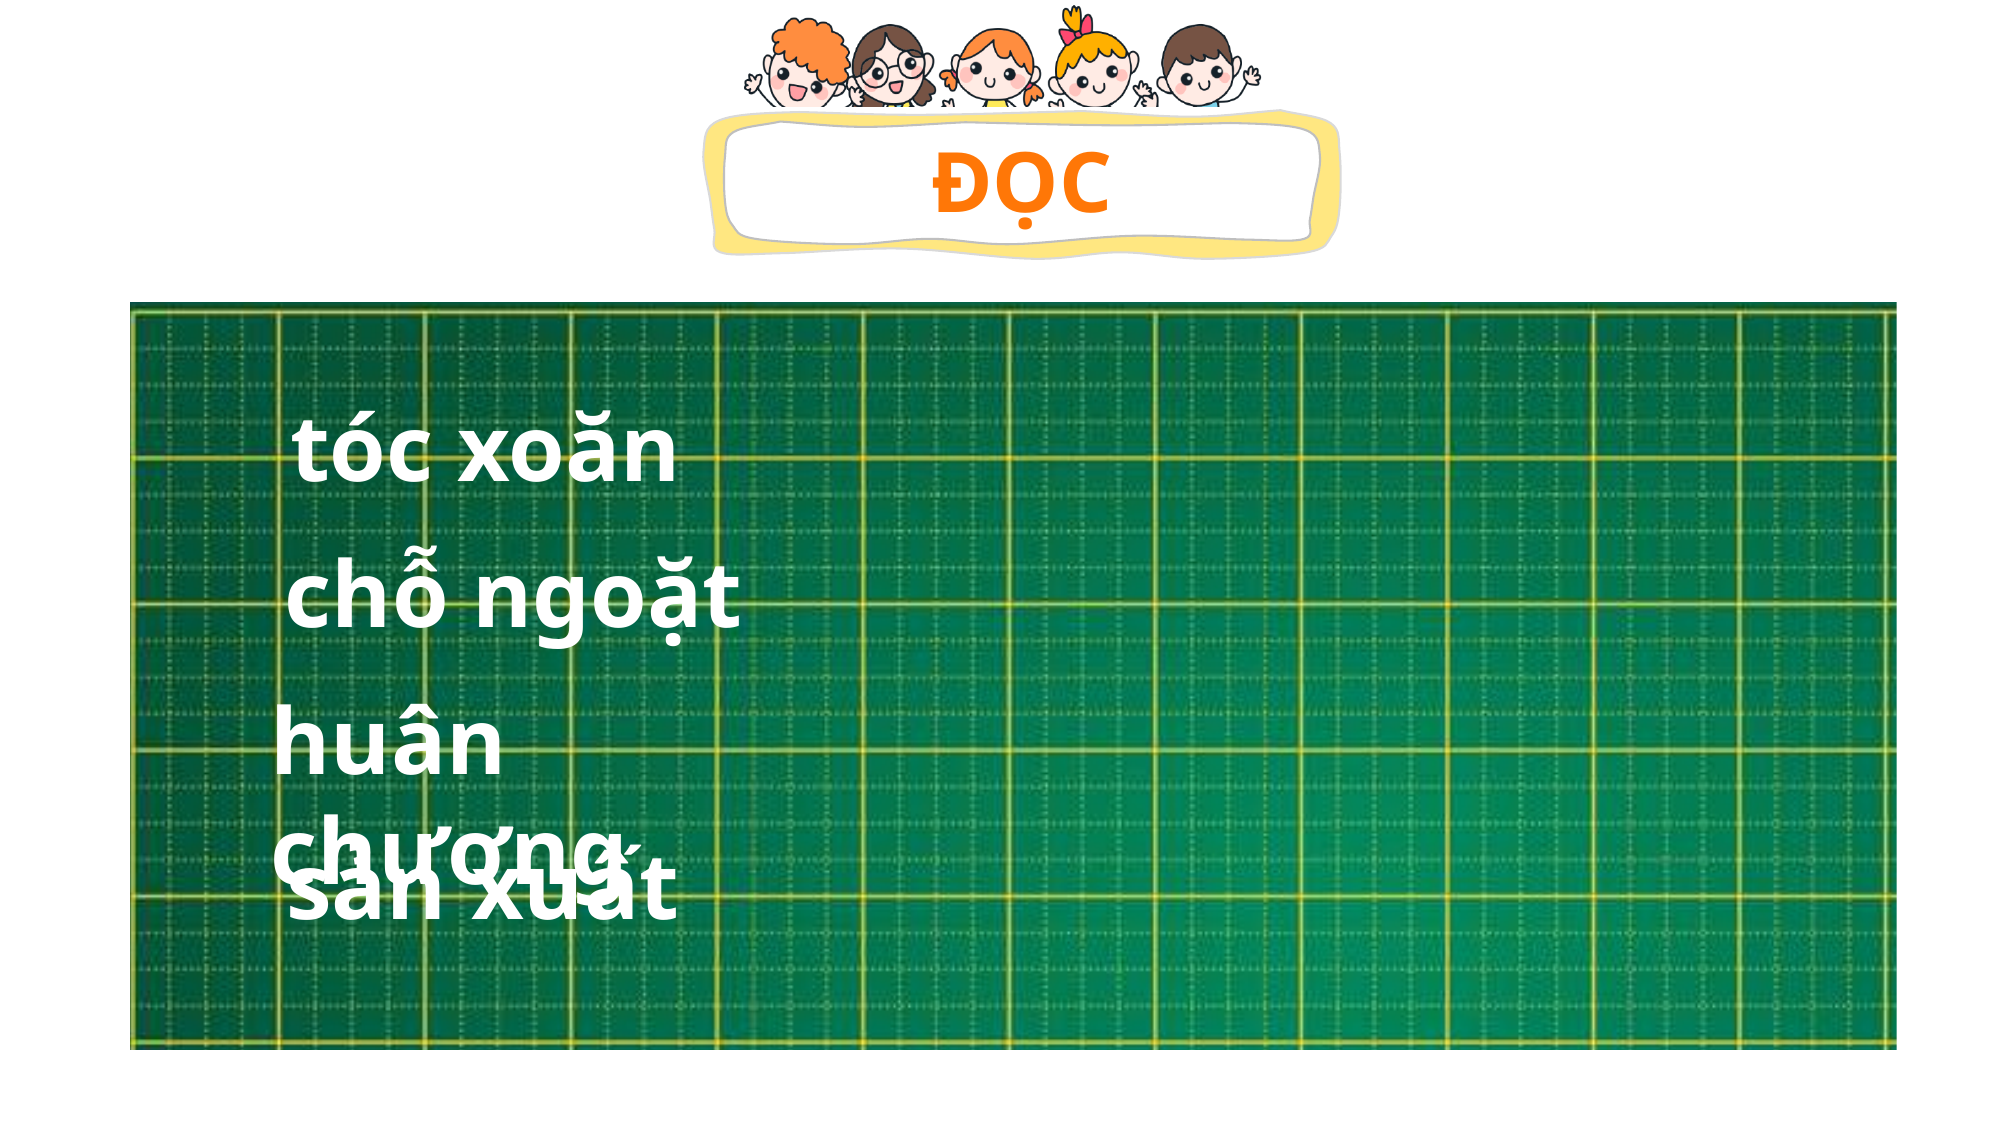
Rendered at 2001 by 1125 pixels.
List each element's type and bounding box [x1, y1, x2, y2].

picture [717, 2, 1288, 107]
picture [129, 302, 1897, 1050]
text_box [703, 110, 1341, 259]
